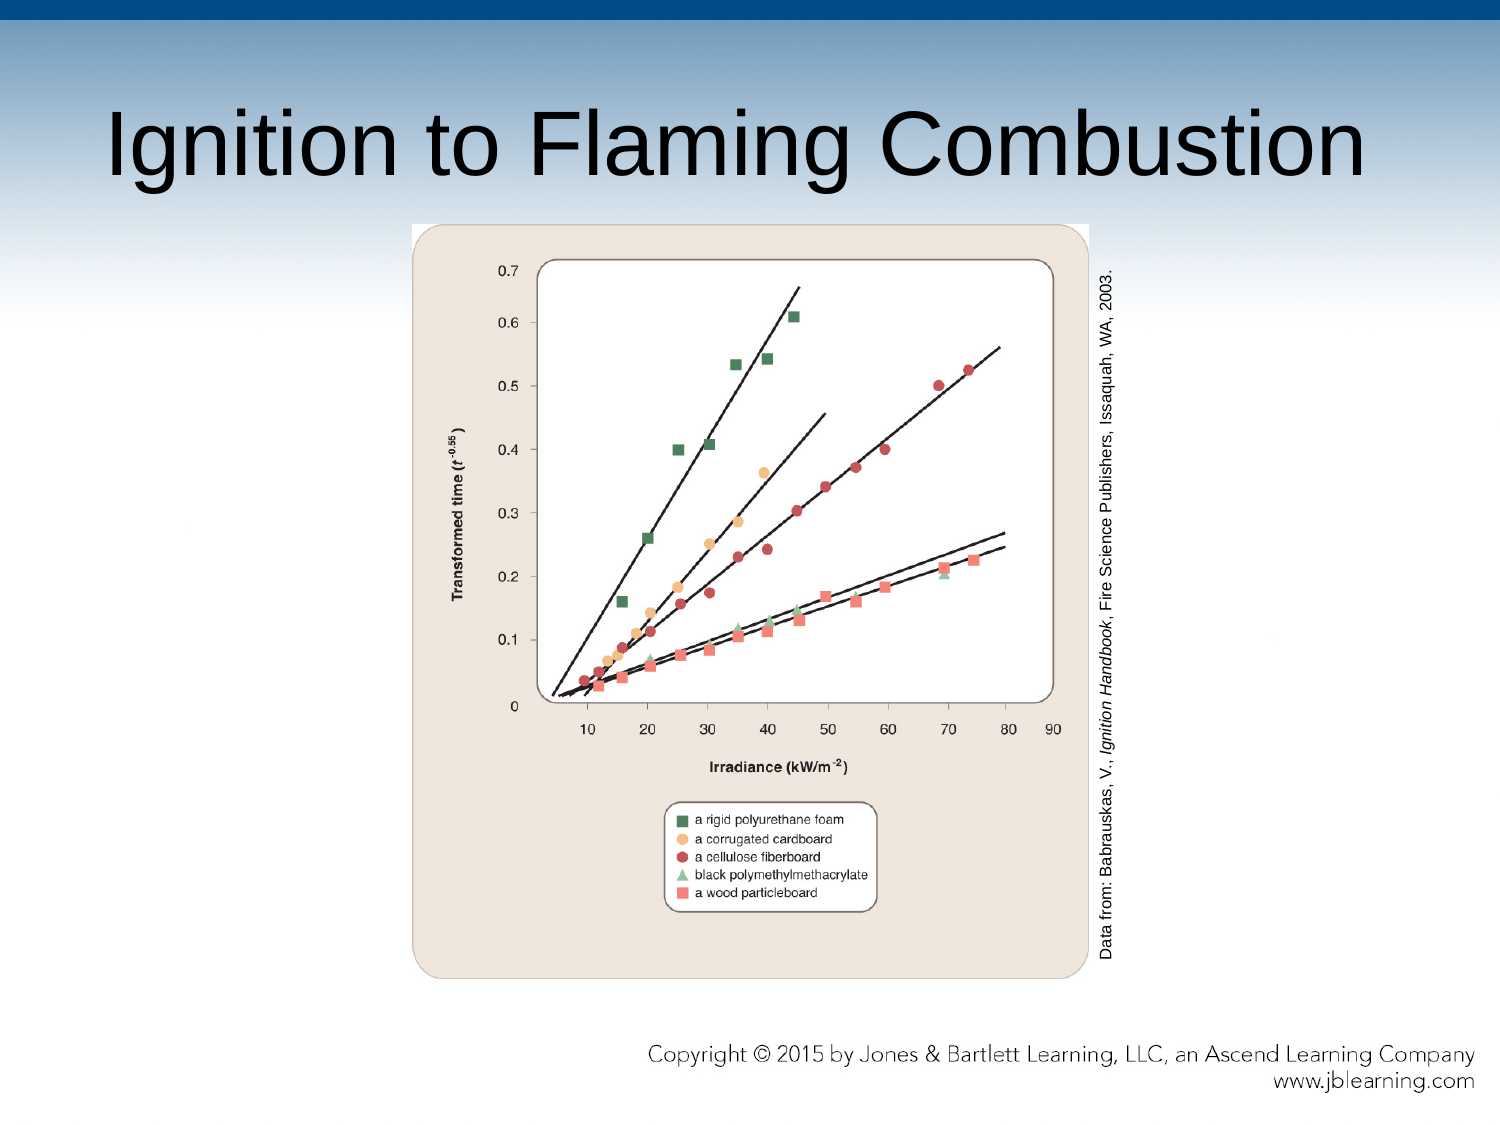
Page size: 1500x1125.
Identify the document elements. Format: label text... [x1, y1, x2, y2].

text_box Data from: Babrauskas, V., Ignition Handbook, Fire Science Publishers, Issaquah, WA, 2003. [1090, 225, 1123, 976]
title Ignition to Flaming Combustion [75, 45, 1425, 233]
picture [0, 0, 1500, 1125]
